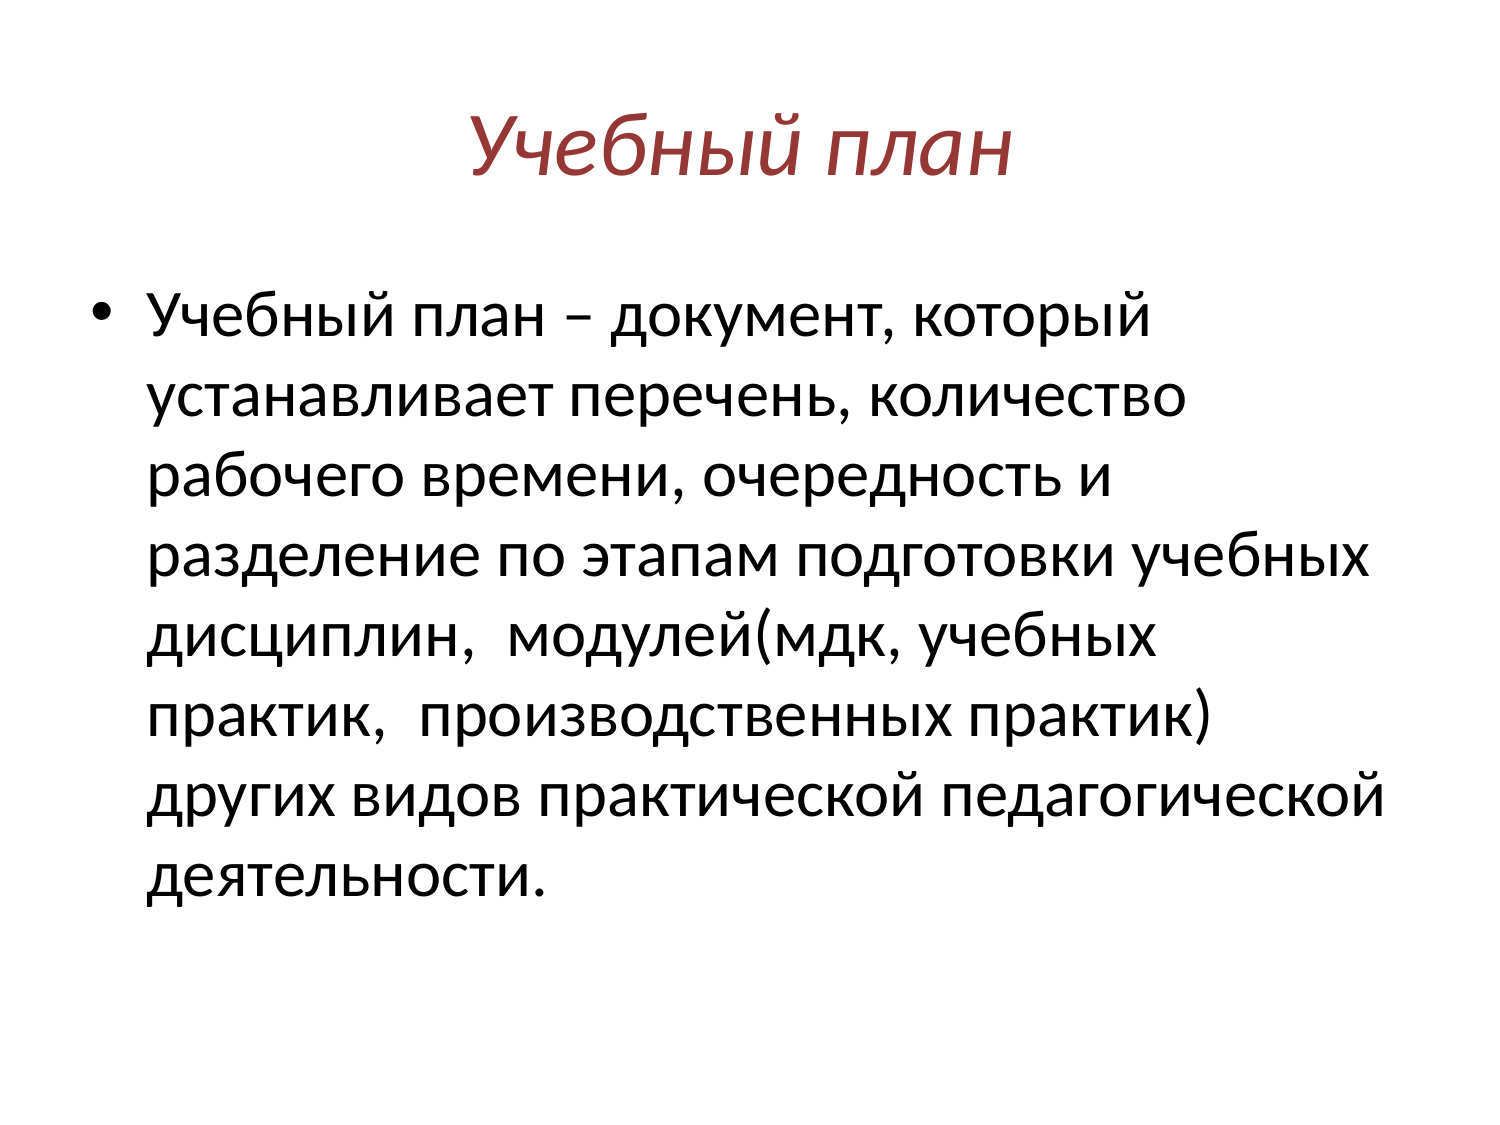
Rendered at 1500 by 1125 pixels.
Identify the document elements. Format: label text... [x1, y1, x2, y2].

title Учебный план [75, 45, 1425, 233]
list Учебный план – документ, который устанавливает перечень, количество рабочего времени, очередность и разделение по этапам подготовки учебных дисциплин, модулей(мдк, учебных практик, производственных практик) других видов практической педагогической деятельности. [75, 262, 1425, 1005]
